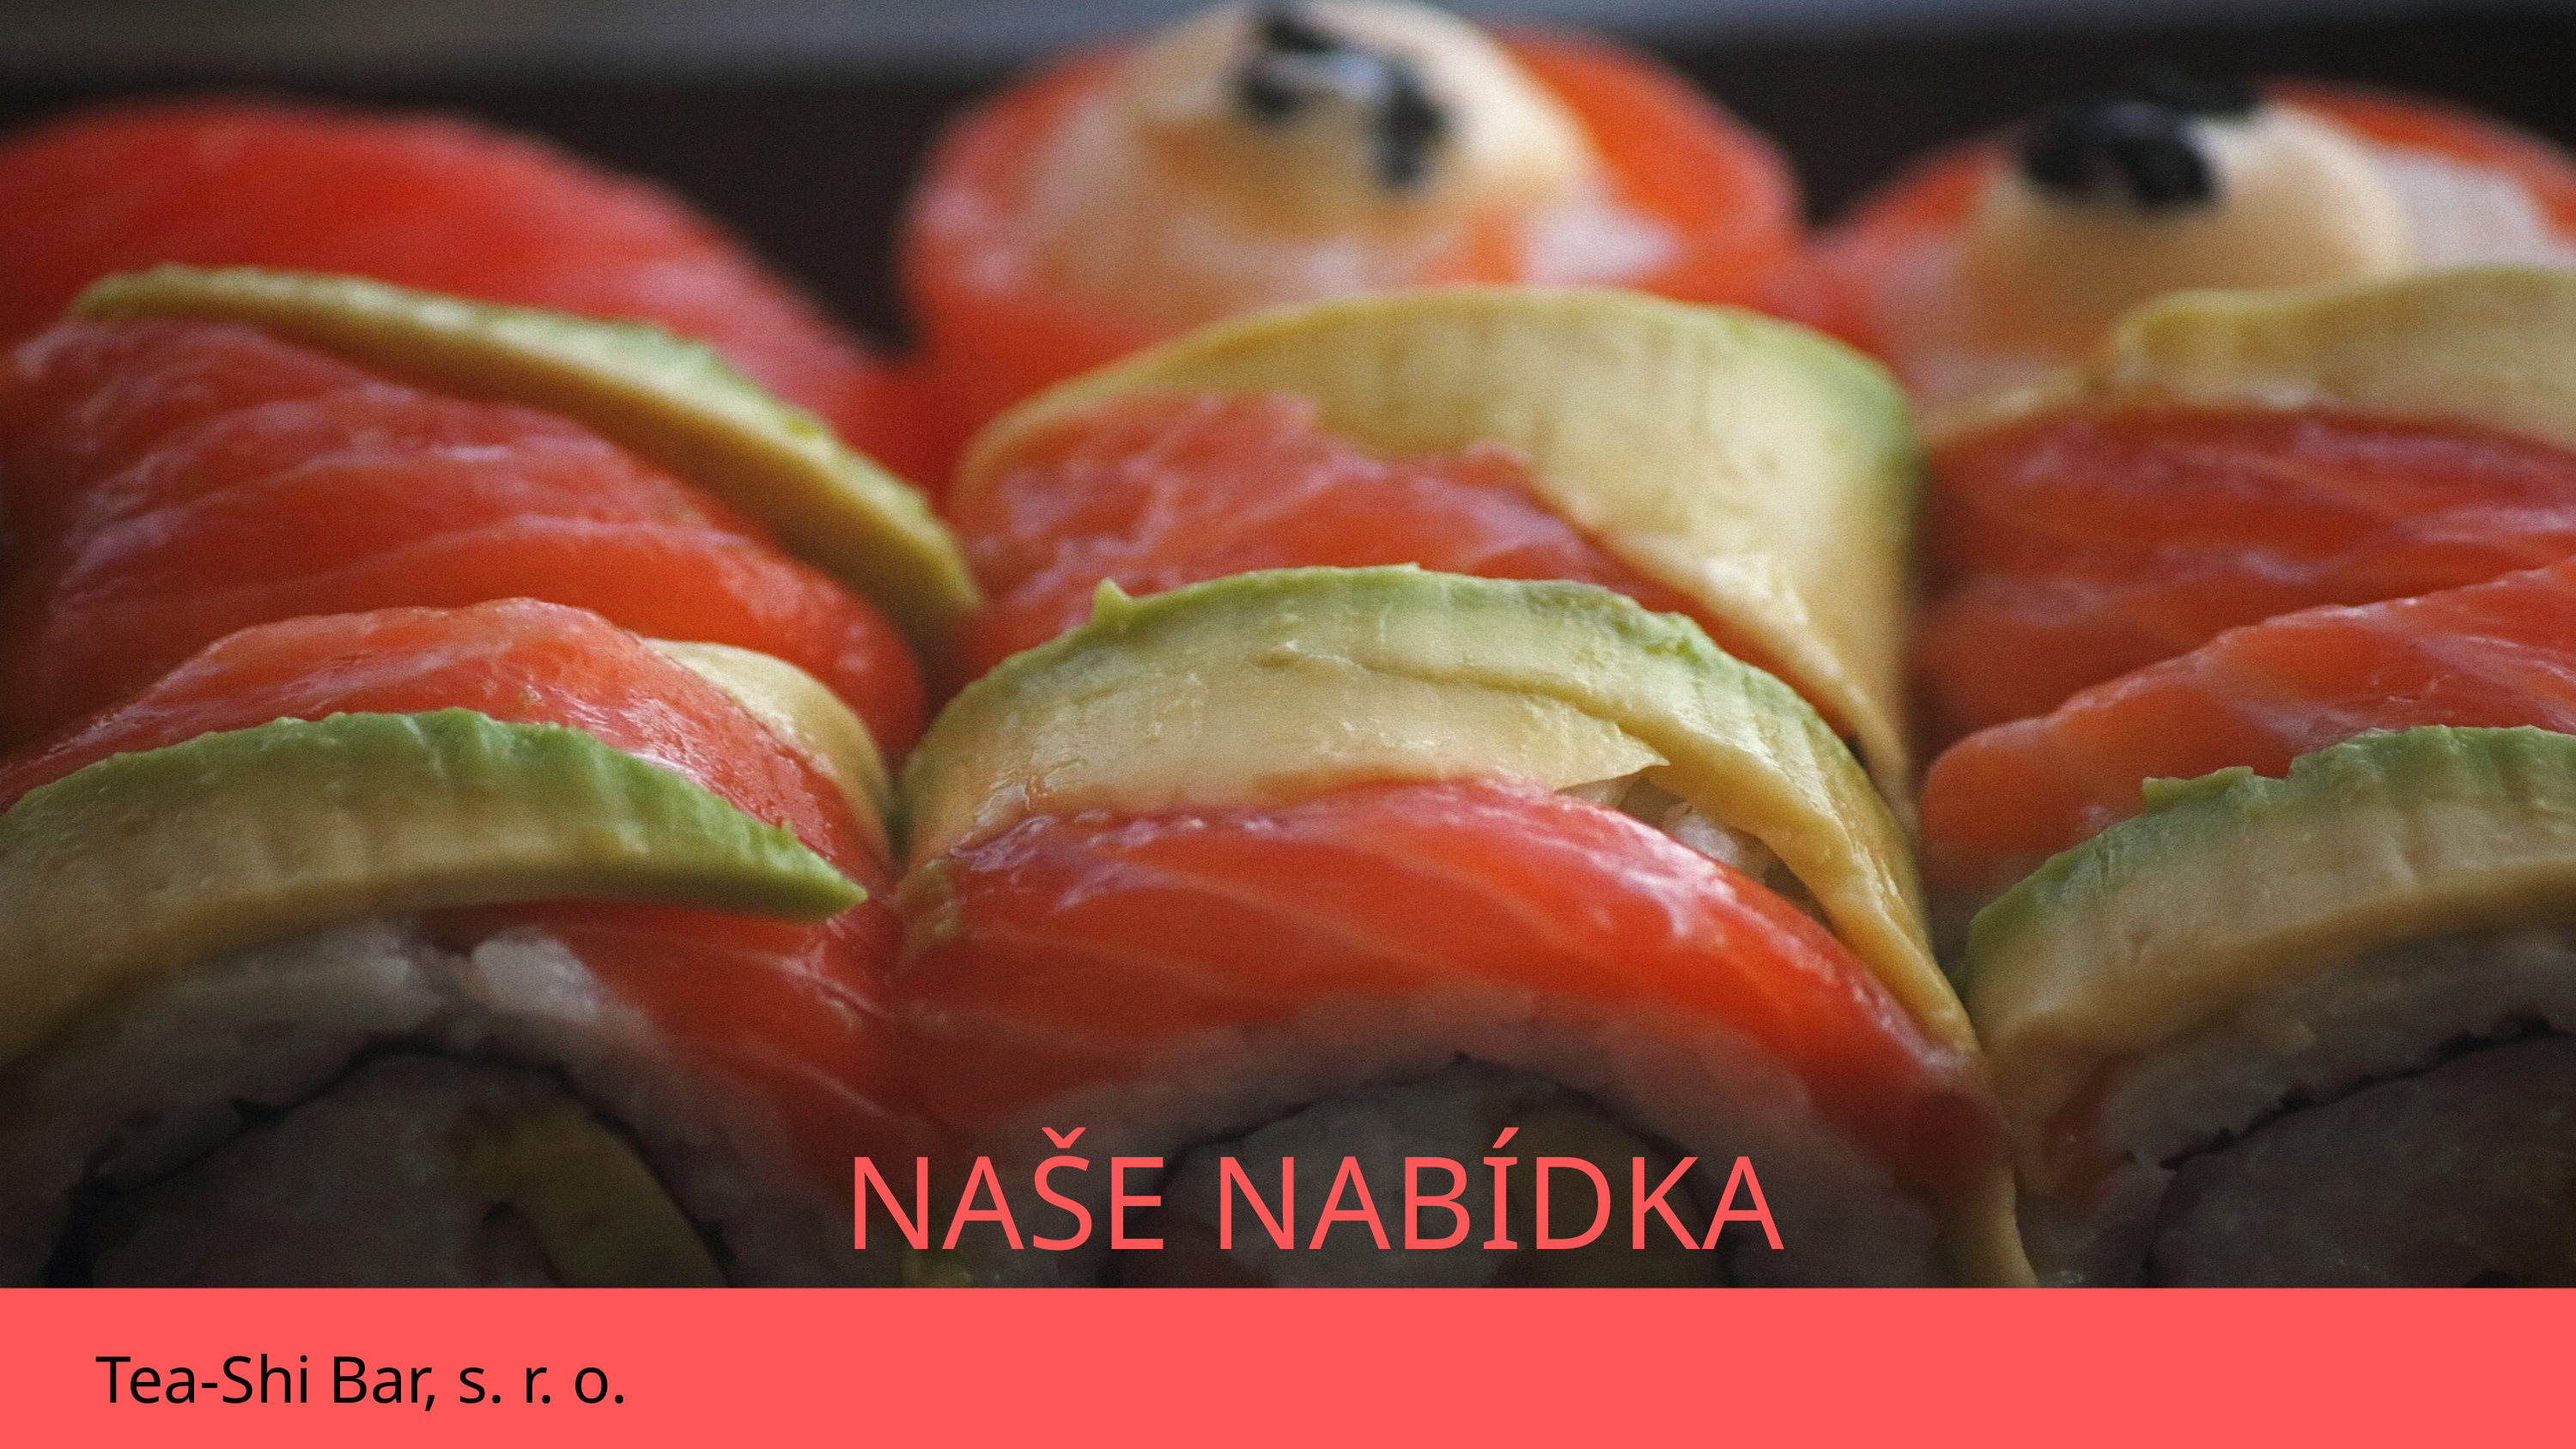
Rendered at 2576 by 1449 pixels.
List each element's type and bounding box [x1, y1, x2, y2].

text_box [0, 1288, 2576, 1449]
picture [0, 0, 2576, 1288]
